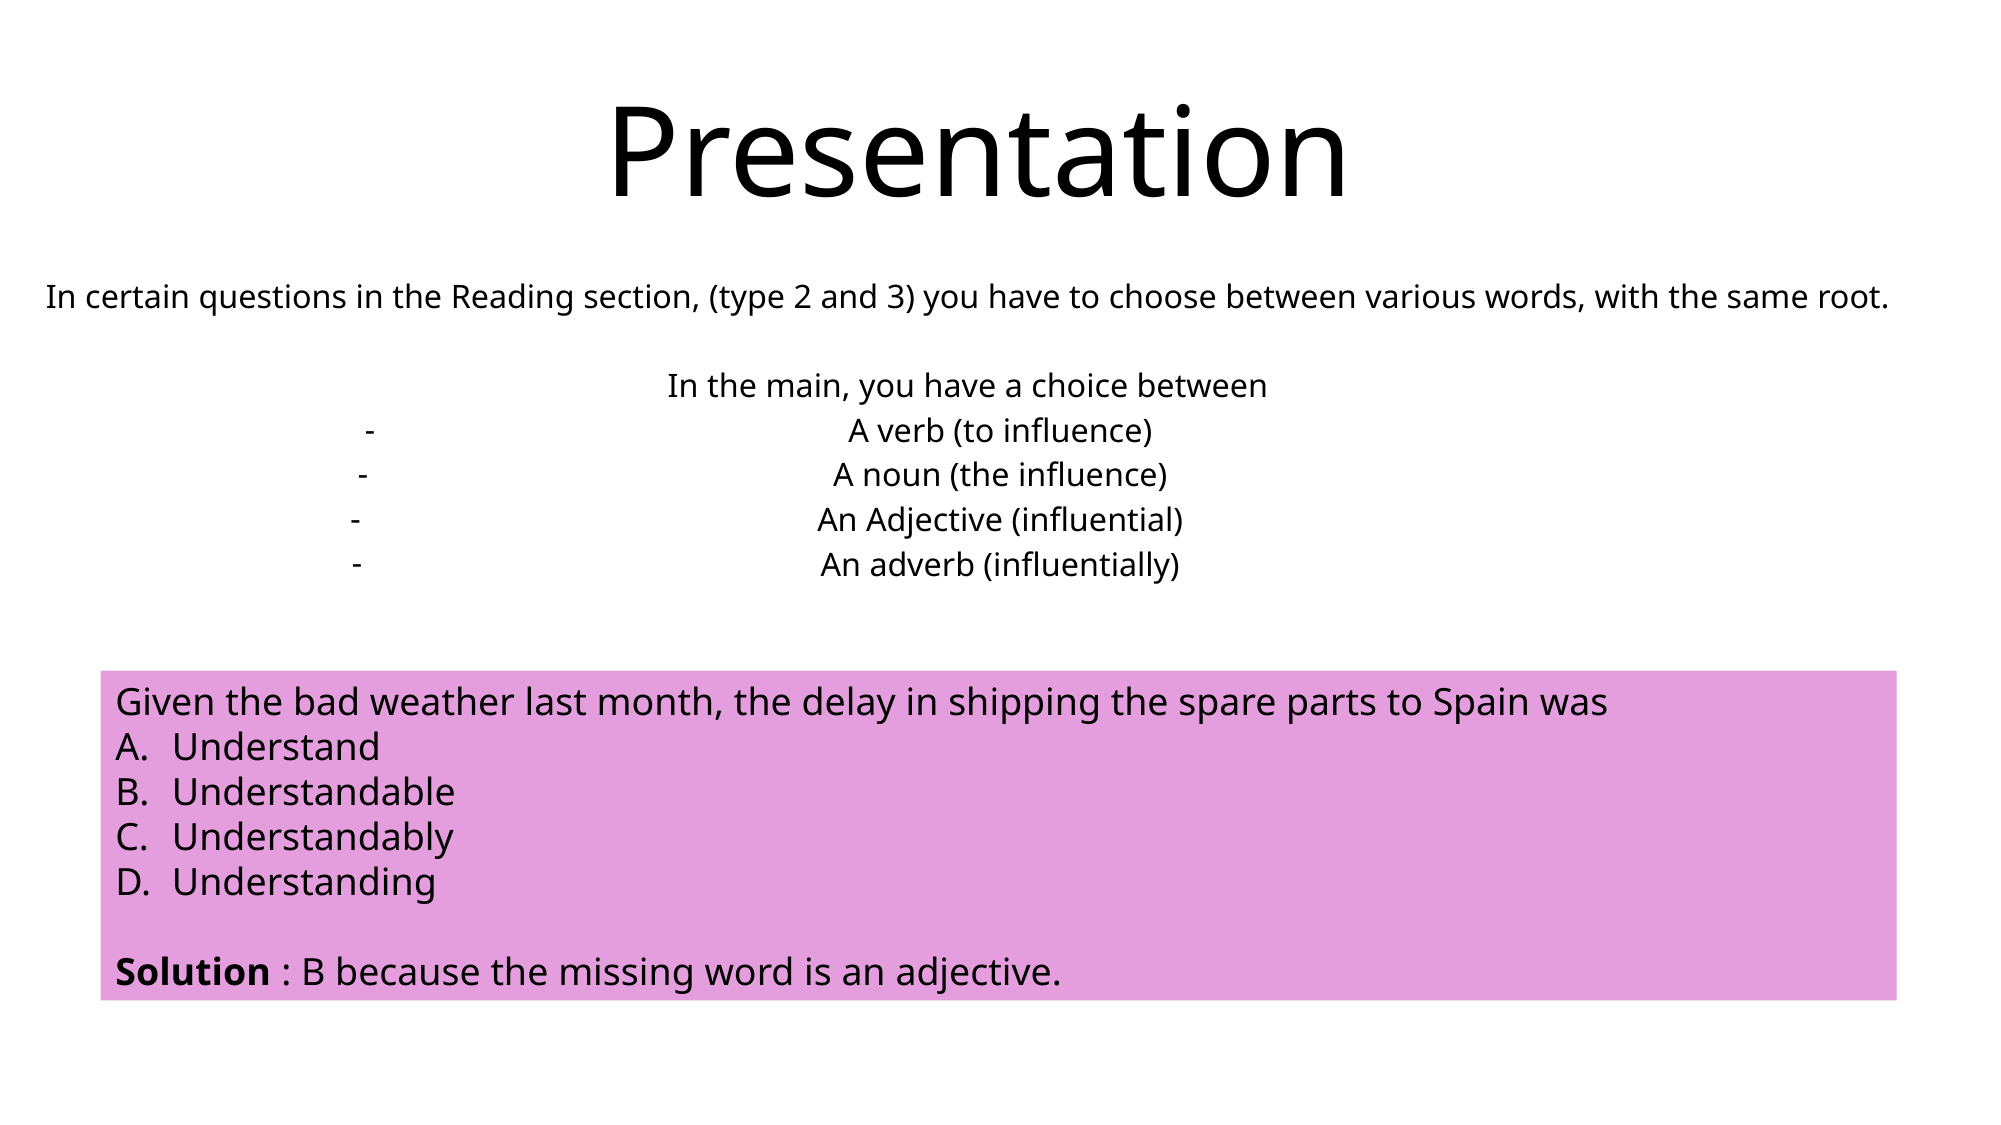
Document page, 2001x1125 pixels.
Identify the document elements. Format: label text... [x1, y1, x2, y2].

text_box Given the bad weather last month, the delay in shipping the spare parts to Spain was Understand Understandable Understandably Understanding Solution : B because the missing word is an adjective. [100, 670, 1897, 1001]
title Presentation [229, 71, 1729, 232]
subtitle In certain questions in the Reading section, (type 2 and 3) you have to choose between various words, with the same root. In the main, you have a choice between A verb (to influence) A noun (the influence) An Adjective (influential) An adverb (influentially) [25, 273, 1920, 629]
